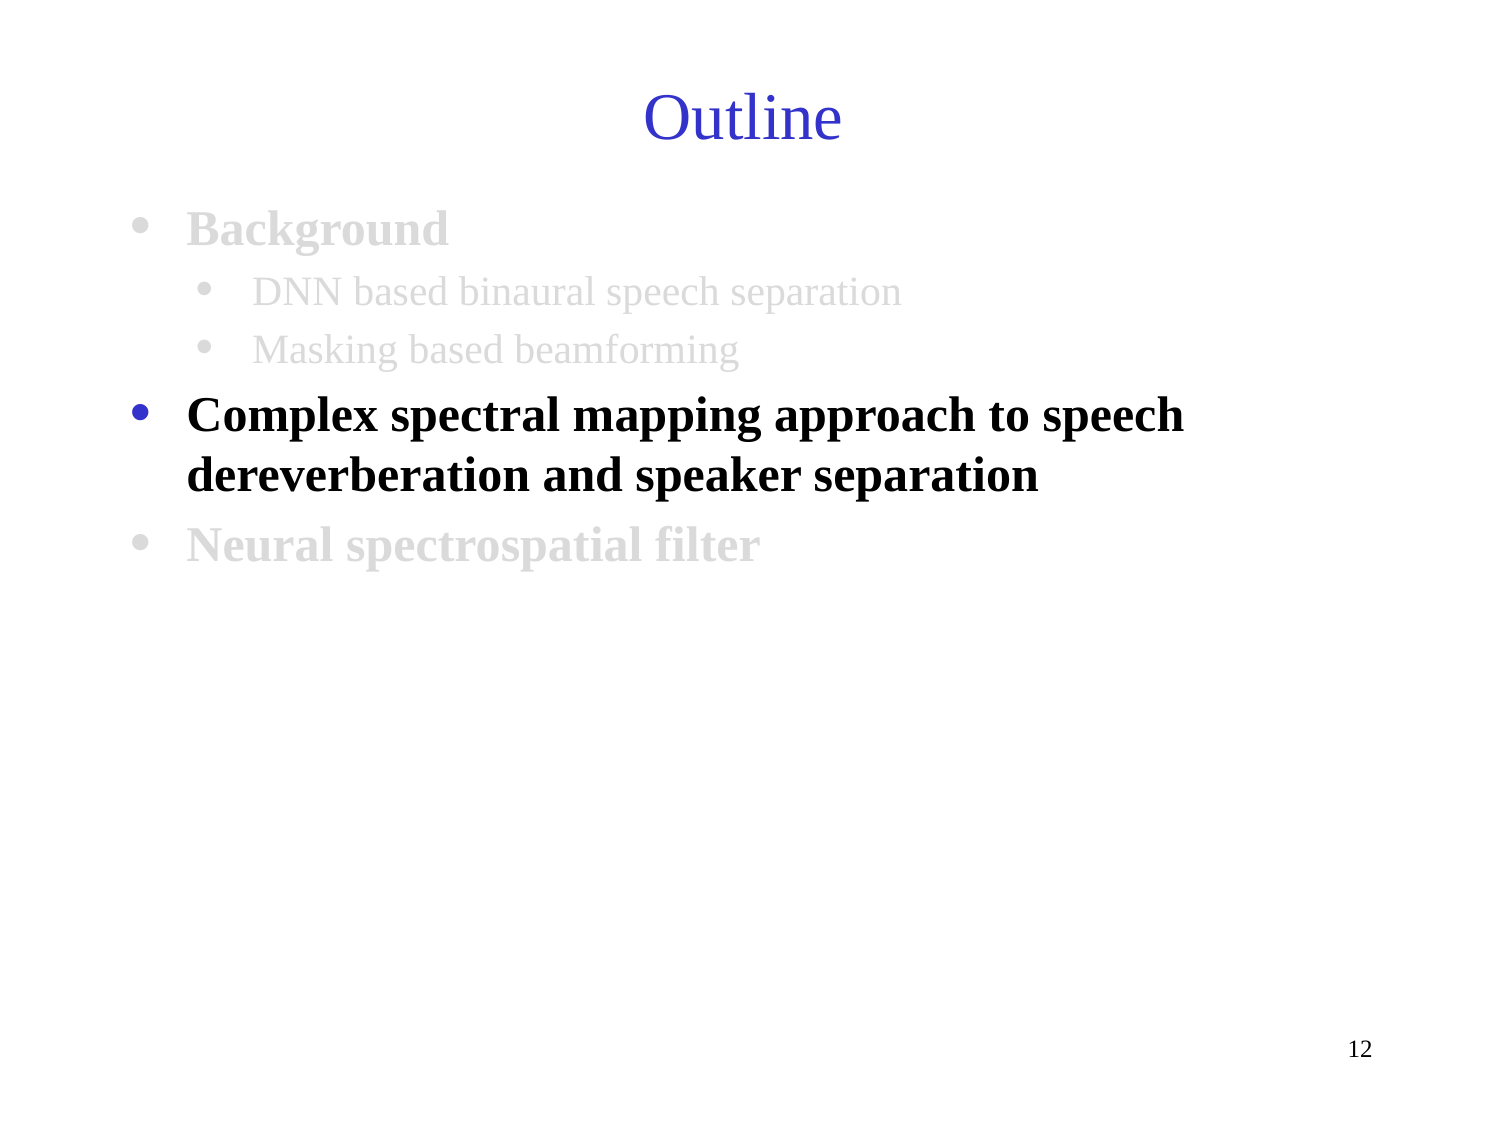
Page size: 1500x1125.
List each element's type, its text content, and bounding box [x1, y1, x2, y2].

slide_number 12 [1074, 1024, 1388, 1101]
title Outline [87, 62, 1400, 163]
list Background DNN based binaural speech separation Masking based beamforming Complex spectral mapping approach to speech dereverberation and speaker separation Neural spectrospatial filter [115, 187, 1385, 832]
